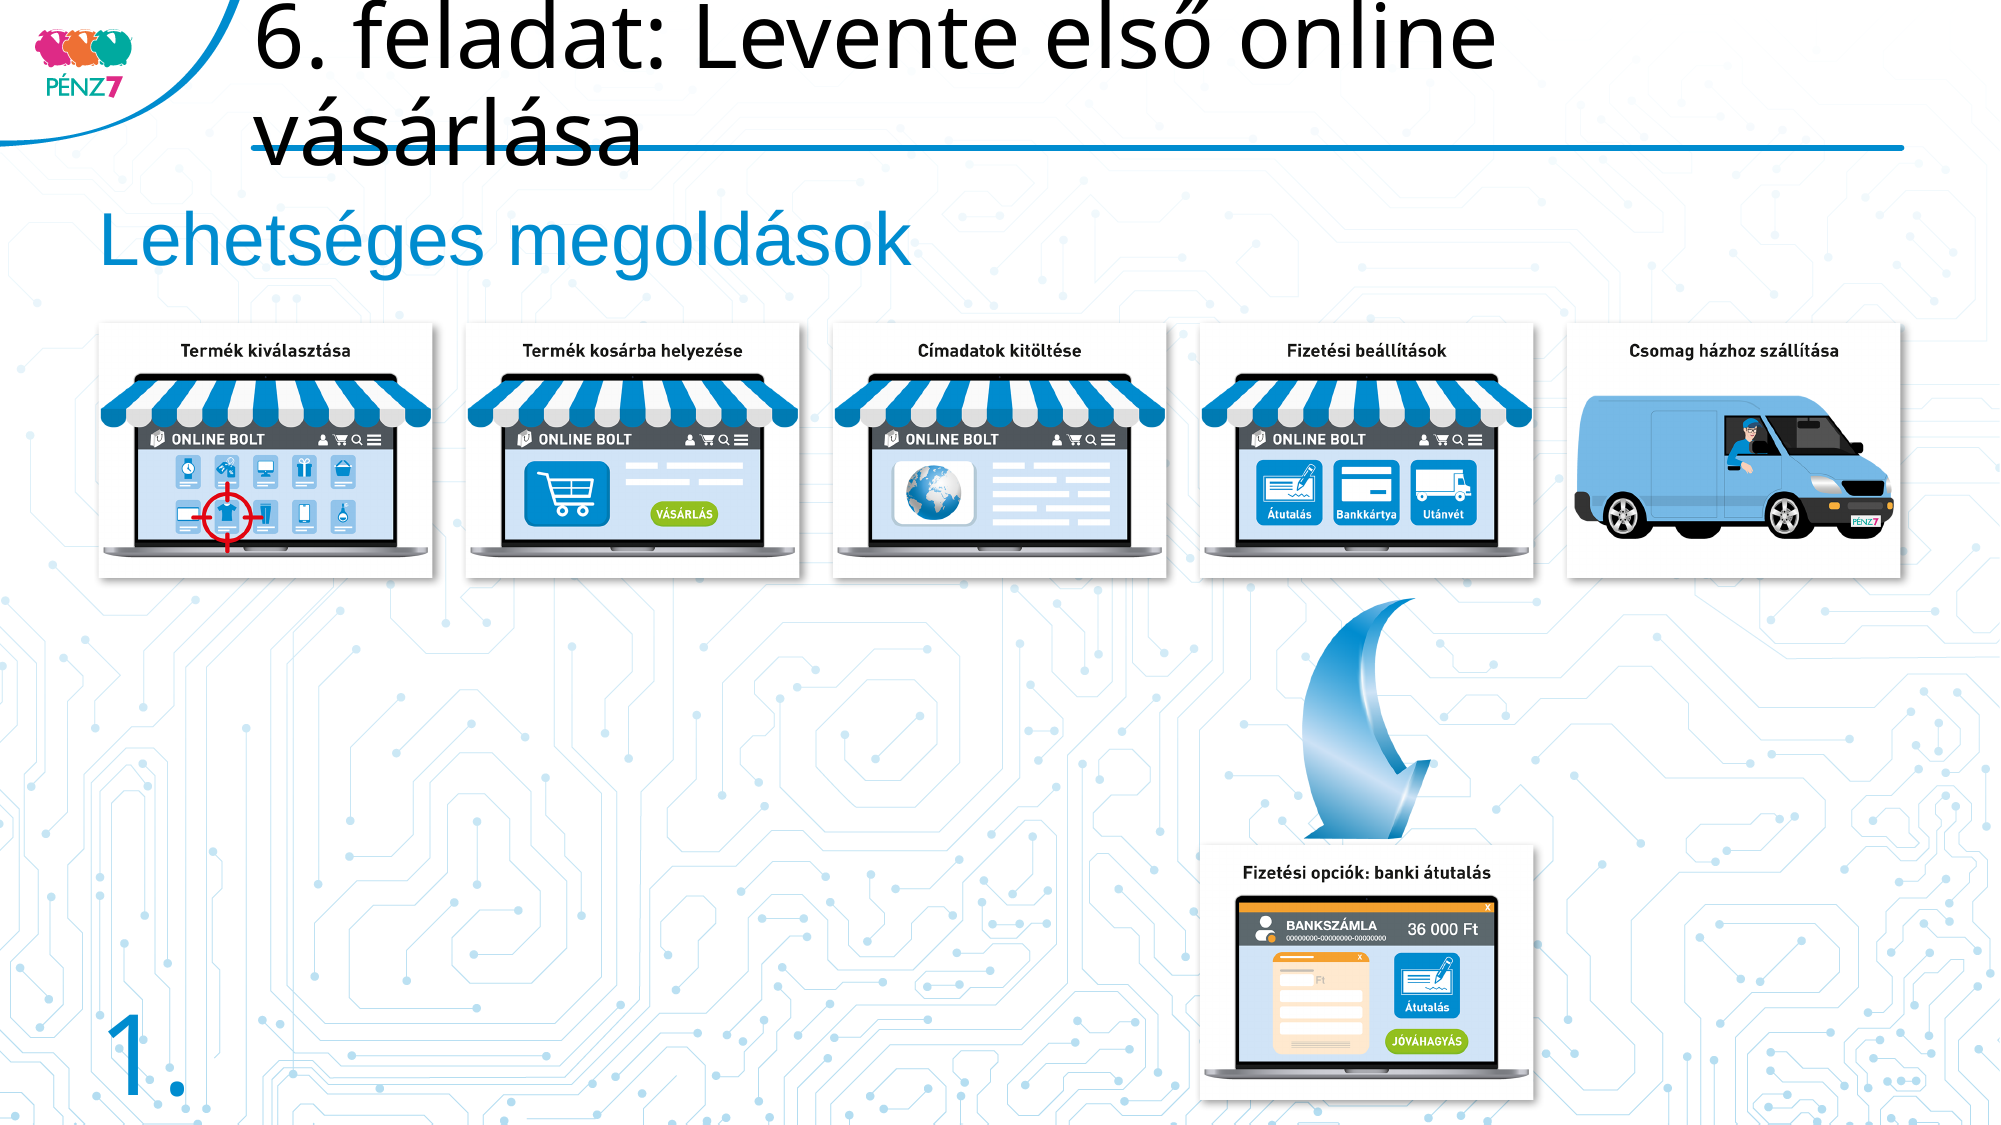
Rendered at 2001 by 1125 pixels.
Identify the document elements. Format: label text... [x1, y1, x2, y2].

text_box 1. [98, 998, 228, 1100]
picture [0, 0, 2000, 1125]
title 6. feladat: Levente első online vásárlása [253, 50, 1902, 127]
picture [0, 0, 229, 140]
subtitle Lehetséges megoldások [98, 190, 1902, 268]
